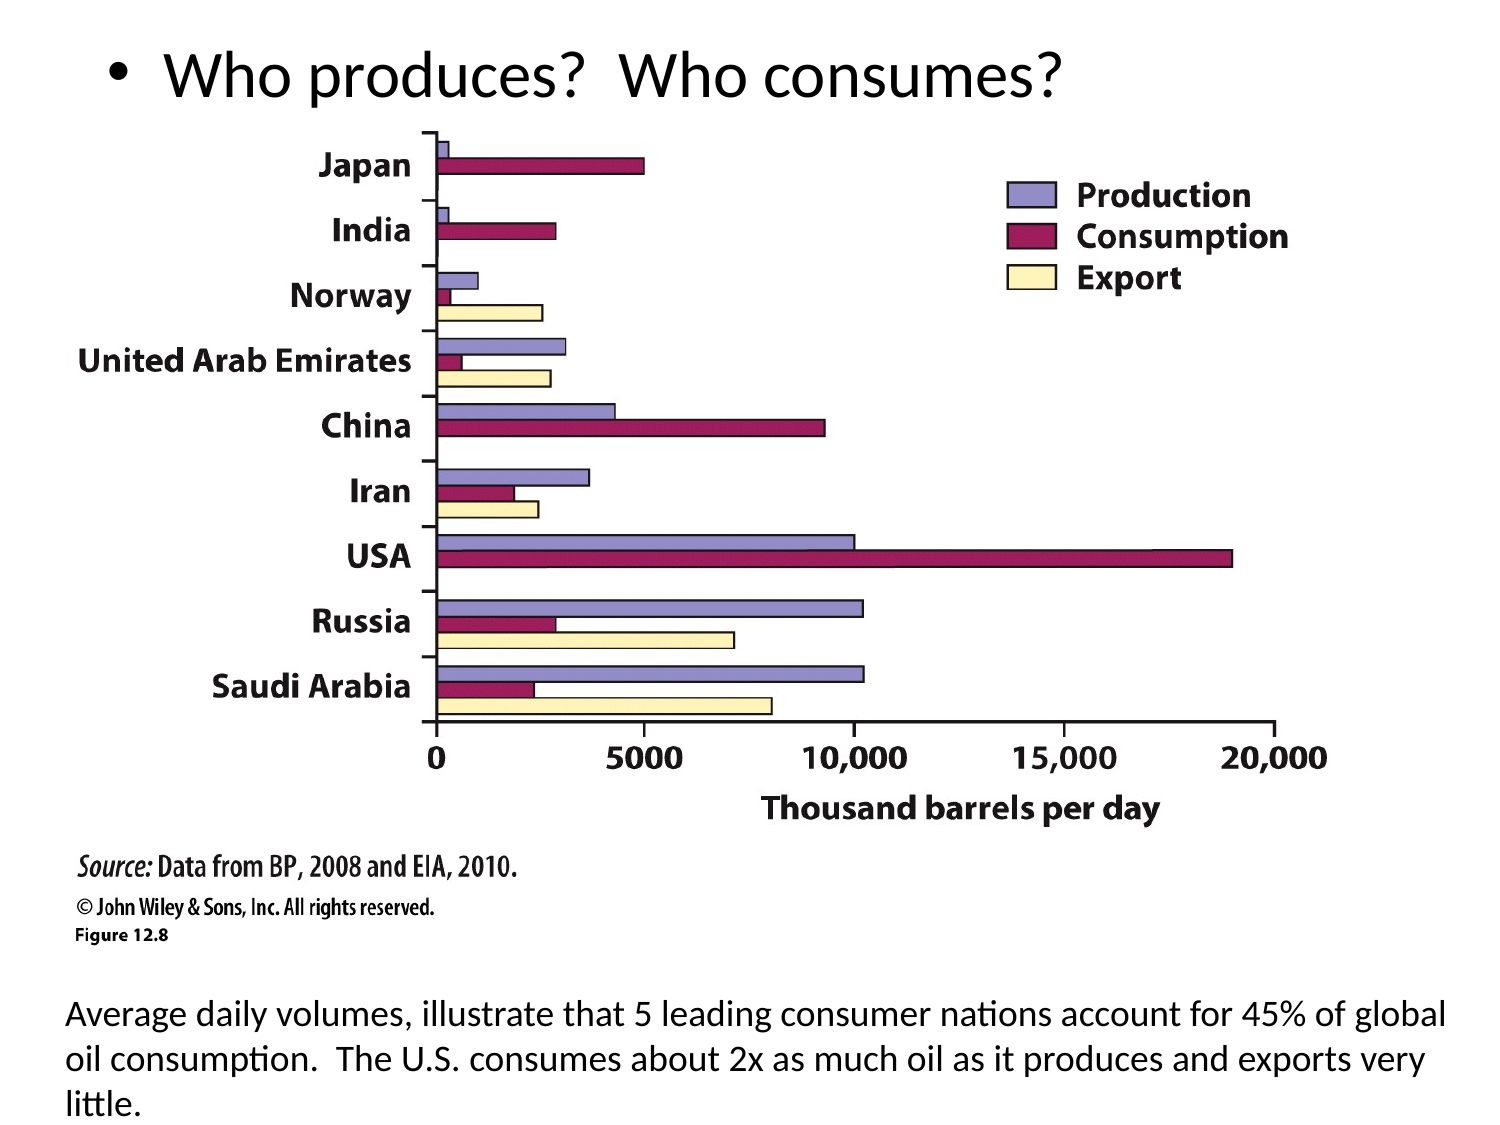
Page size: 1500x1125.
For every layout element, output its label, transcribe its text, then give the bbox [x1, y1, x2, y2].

picture [66, 120, 1338, 947]
list Who produces? Who consumes? [91, 23, 1442, 766]
text_box Average daily volumes, illustrate that 5 leading consumer nations account for 45% of global oil consumption. The U.S. consumes about 2x as much oil as it produces and exports very little. [50, 981, 1500, 1125]
